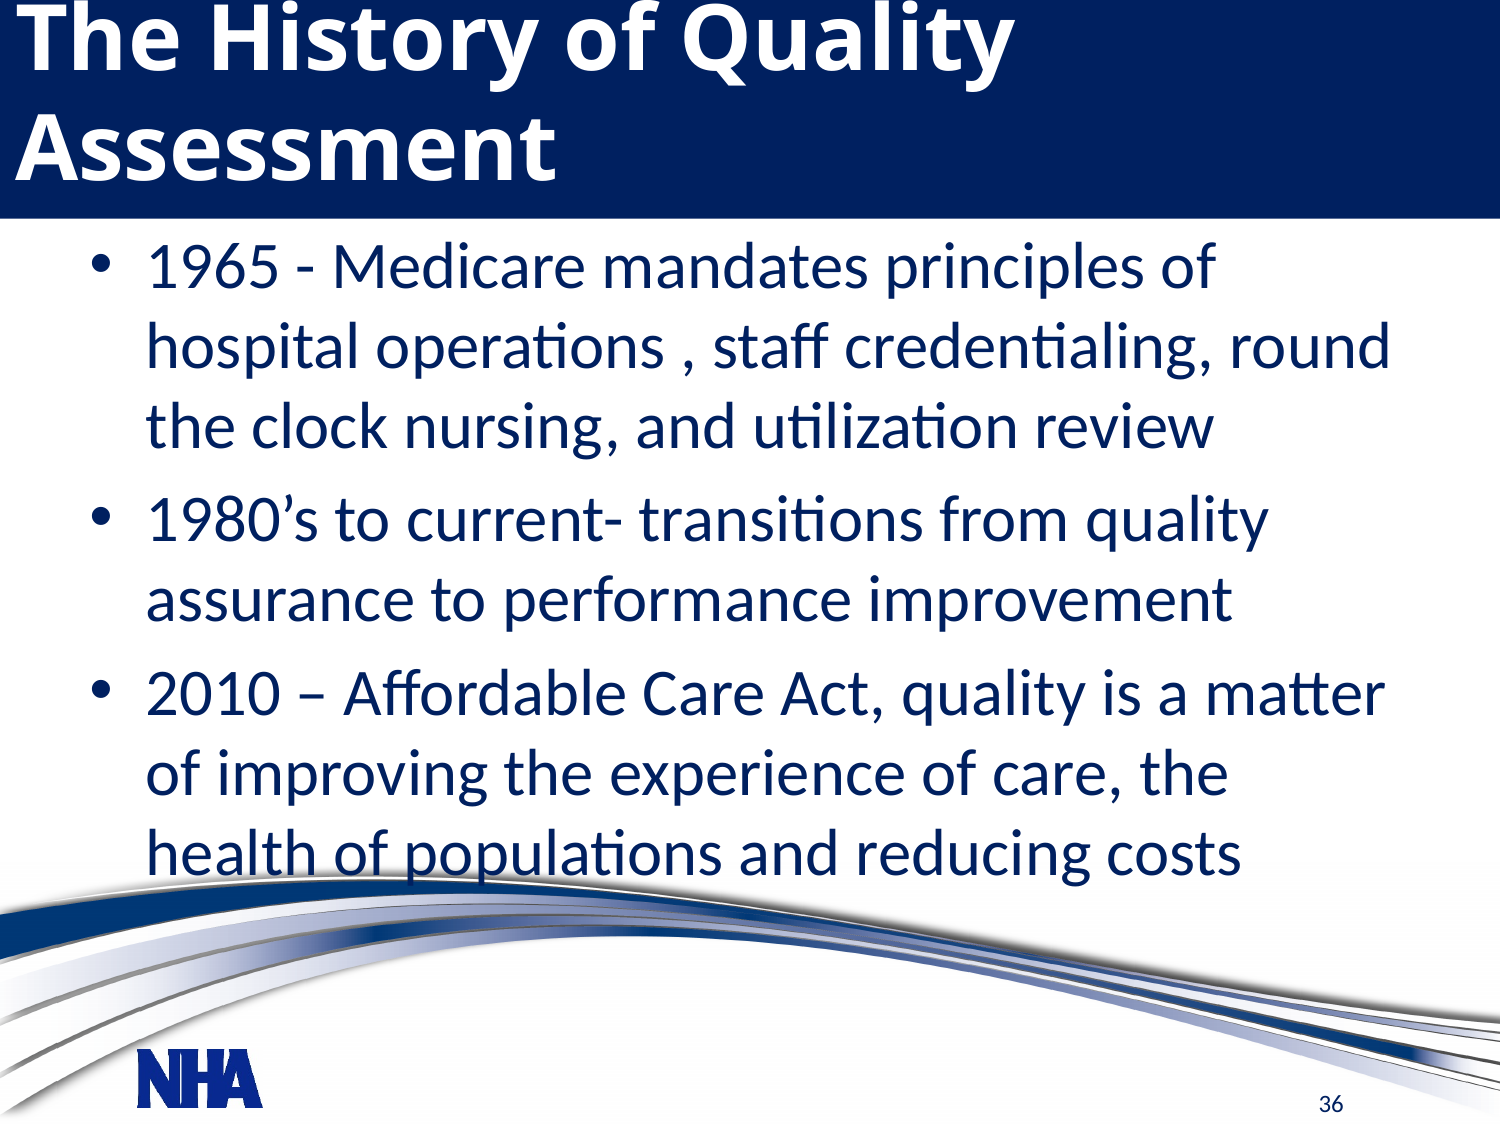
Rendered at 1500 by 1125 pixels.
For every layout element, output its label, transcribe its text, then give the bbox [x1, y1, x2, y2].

title The History of Quality Assessment [0, 0, 1500, 183]
text_box [37, 212, 1388, 955]
picture [0, 862, 1500, 1125]
list 1965 - Medicare mandates principles of hospital operations , staff credentialing, round the clock nursing, and utilization review 1980’s to current- transitions from quality assurance to performance improvement 2010 – Affordable Care Act, quality is a matter of improving the experience of care, the health of populations and reducing costs [74, 214, 1425, 957]
